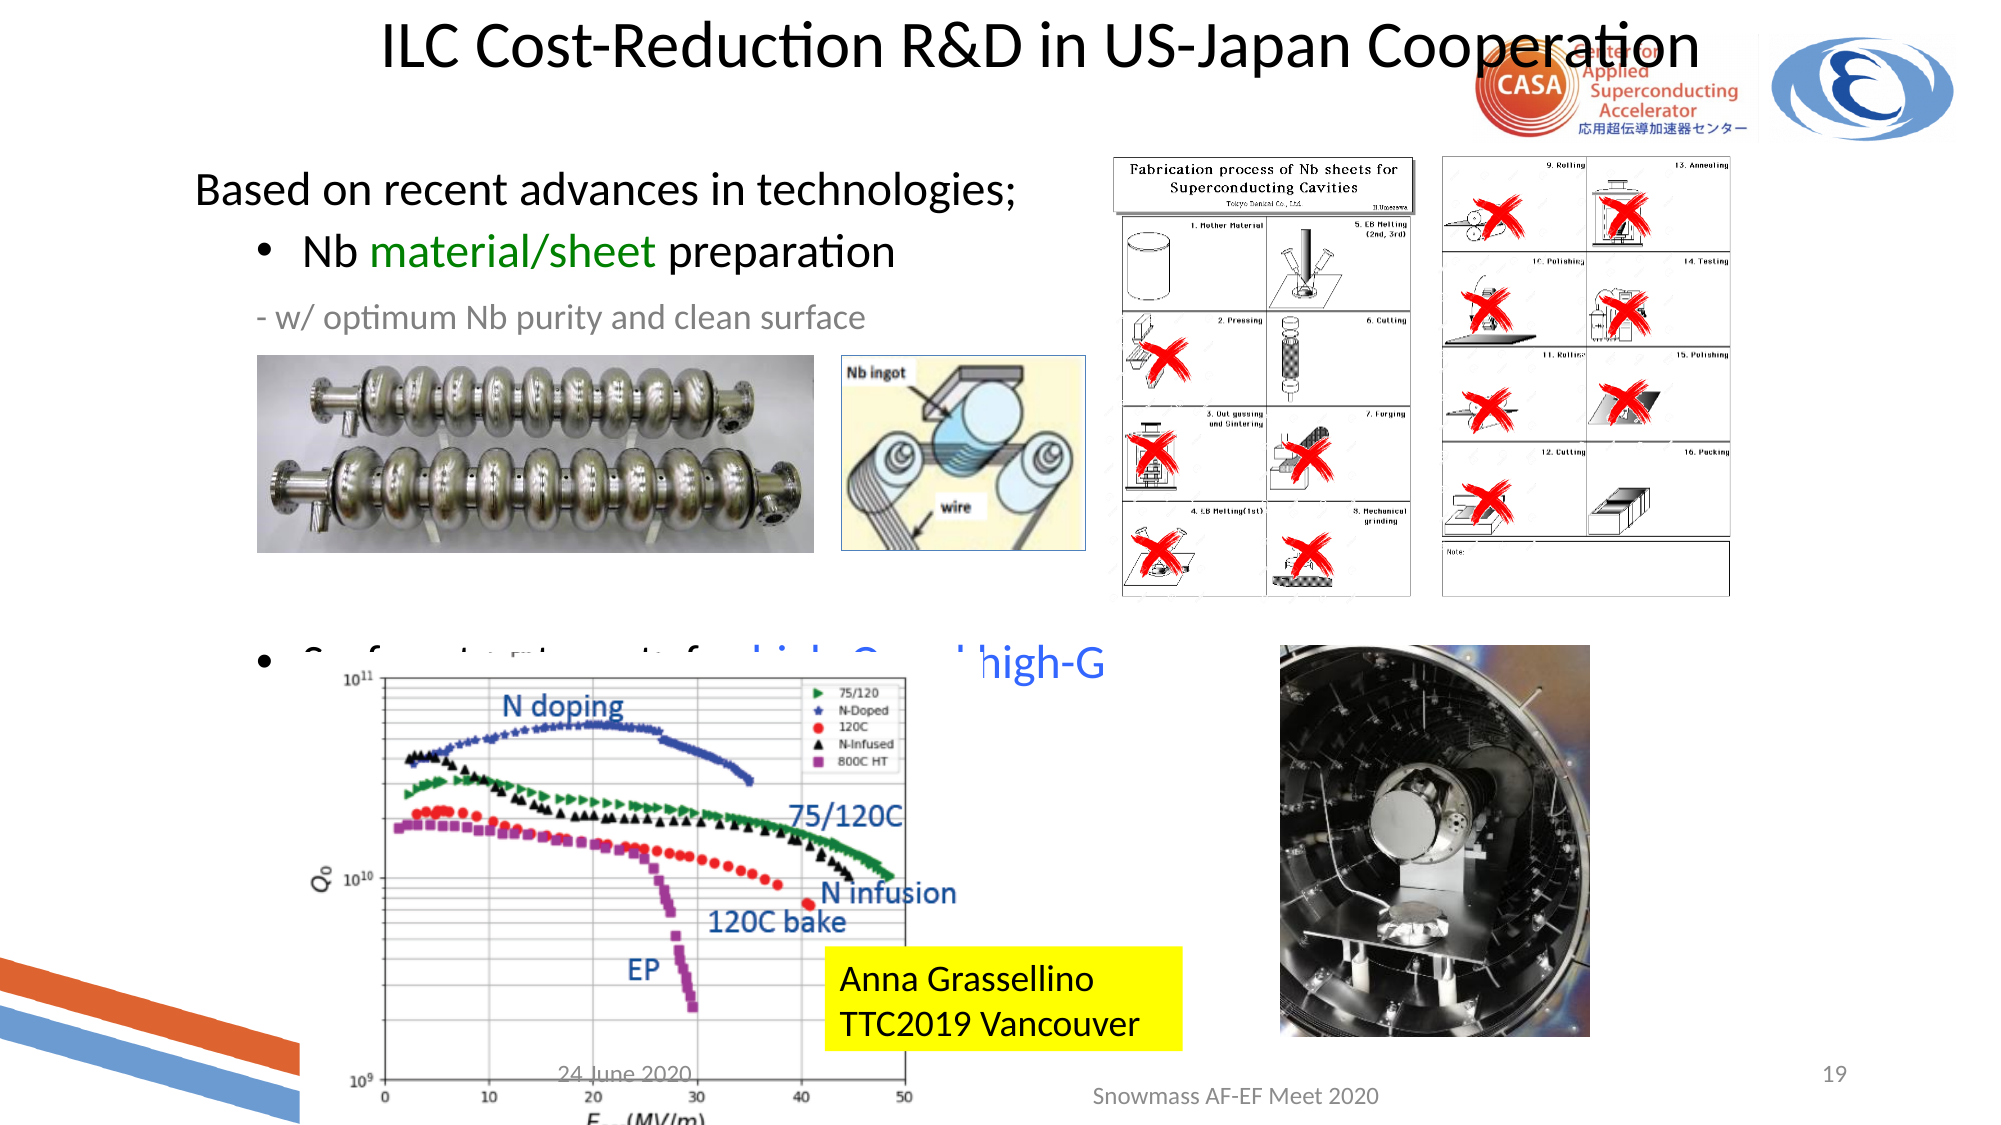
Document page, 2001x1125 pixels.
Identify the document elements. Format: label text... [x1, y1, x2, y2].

text_box Anna Grassellino TTC2019 Vancouver [984, 946, 1183, 1052]
title ILC Cost-Reduction R&D in US-Japan Cooperation [316, 3, 1768, 88]
list Based on recent advances in technologies; Nb material/sheet preparation - w/ optimum Nb purity and clean surface Surface treatments for high-Q and high-G [179, 156, 1183, 700]
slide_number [984, 1042, 993, 1103]
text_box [1101, 156, 1732, 606]
picture [841, 355, 1086, 551]
picture [0, 652, 984, 1125]
slide_number 19 [1763, 1042, 1863, 1103]
picture [257, 355, 814, 553]
picture [1471, 88, 1759, 143]
footer Snowmass AF-EF Meet 2020 [998, 1064, 1474, 1125]
picture [1769, 34, 1956, 143]
picture [1280, 645, 1590, 1037]
